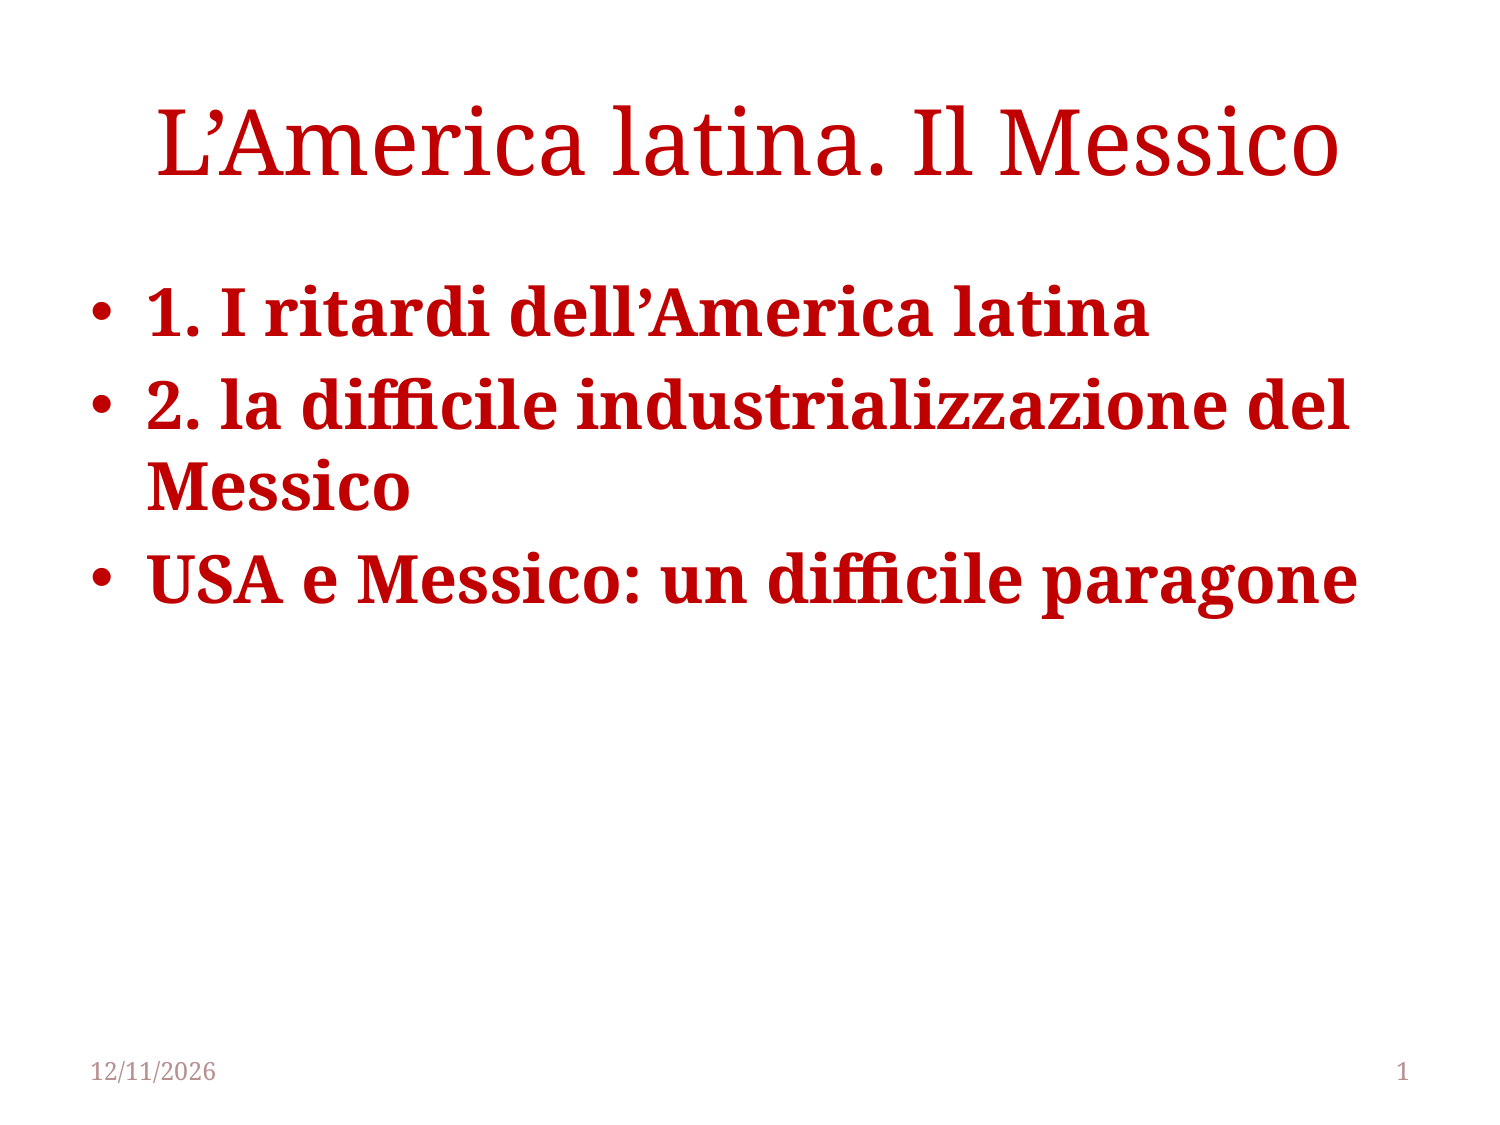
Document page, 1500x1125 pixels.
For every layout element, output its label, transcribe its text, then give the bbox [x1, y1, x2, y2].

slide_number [75, 1042, 425, 1103]
slide_number 1 [1074, 1042, 1425, 1103]
title L’America latina. Il Messico [75, 45, 1425, 233]
list 1. I ritardi dell’America latina 2. la difficile industrializzazione del Messico USA e Messico: un difficile paragone [75, 262, 1425, 1005]
